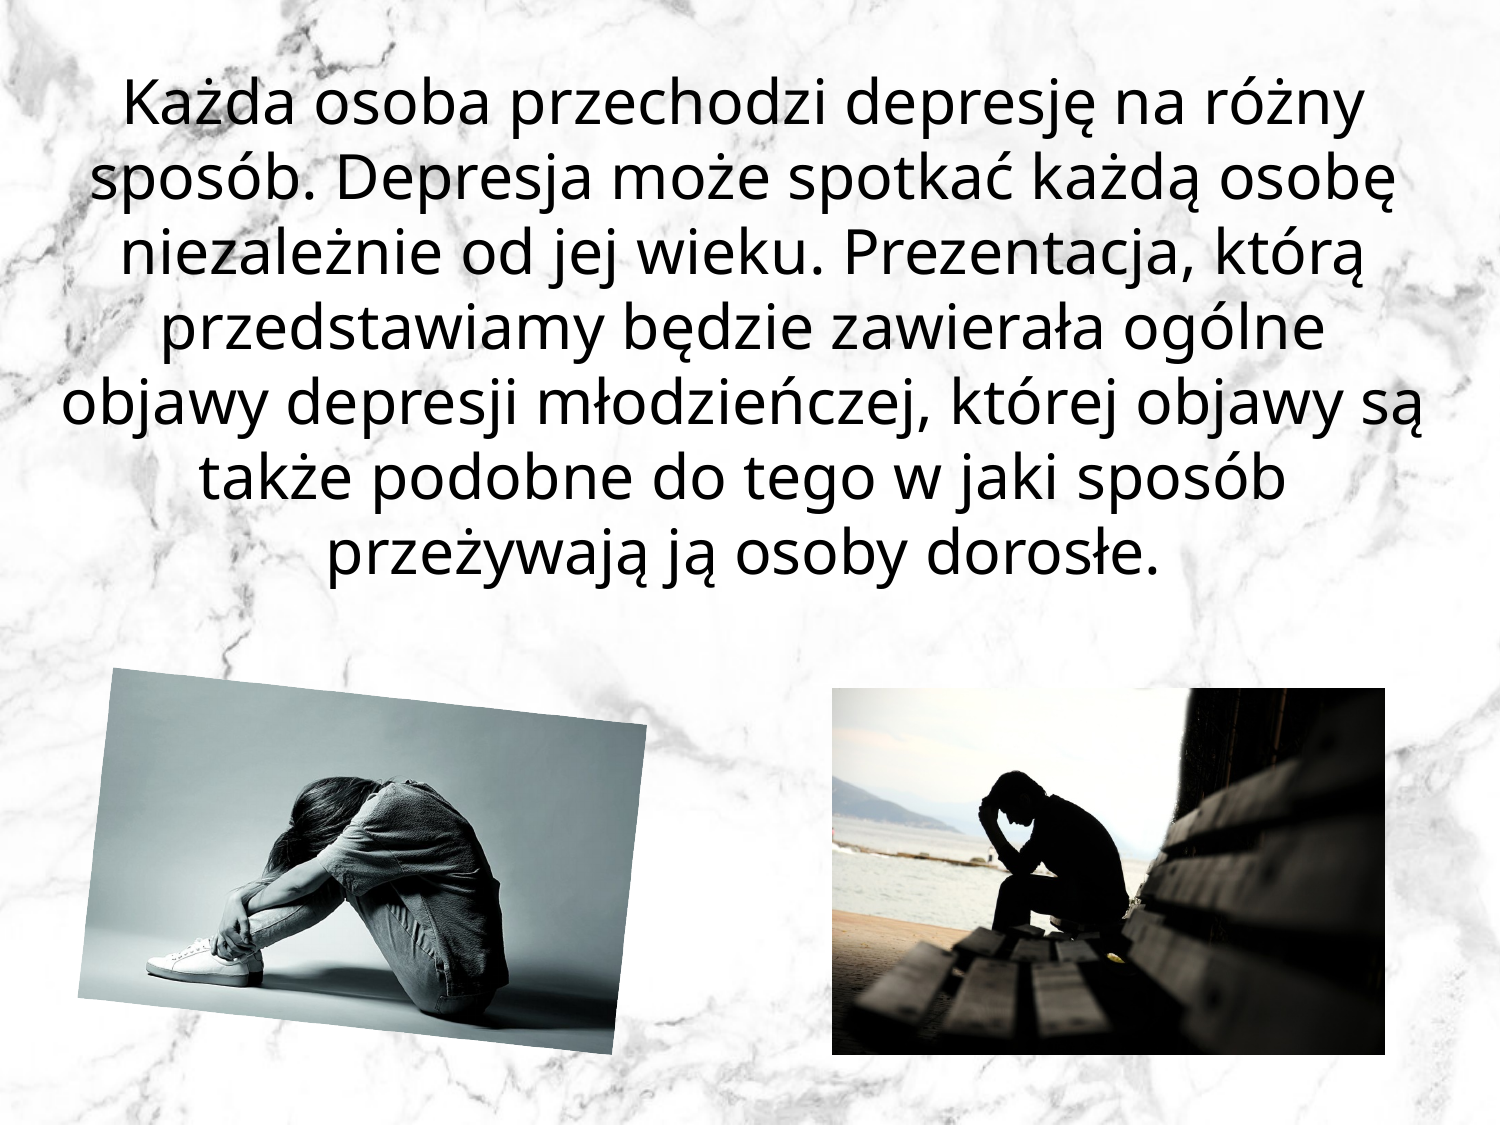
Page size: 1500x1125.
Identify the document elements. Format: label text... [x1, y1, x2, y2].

picture [0, 0, 1500, 1125]
list Każda osoba przechodzi depresję na różny sposób. Depresja może spotkać każdą osobę niezależnie od jej wieku. Prezentacja, którą przedstawiamy będzie zawierała ogólne objawy depresji młodzieńczej, której objawy są także podobne do tego w jaki sposób przeżywają ją osoby dorosłe. [41, 54, 1447, 799]
